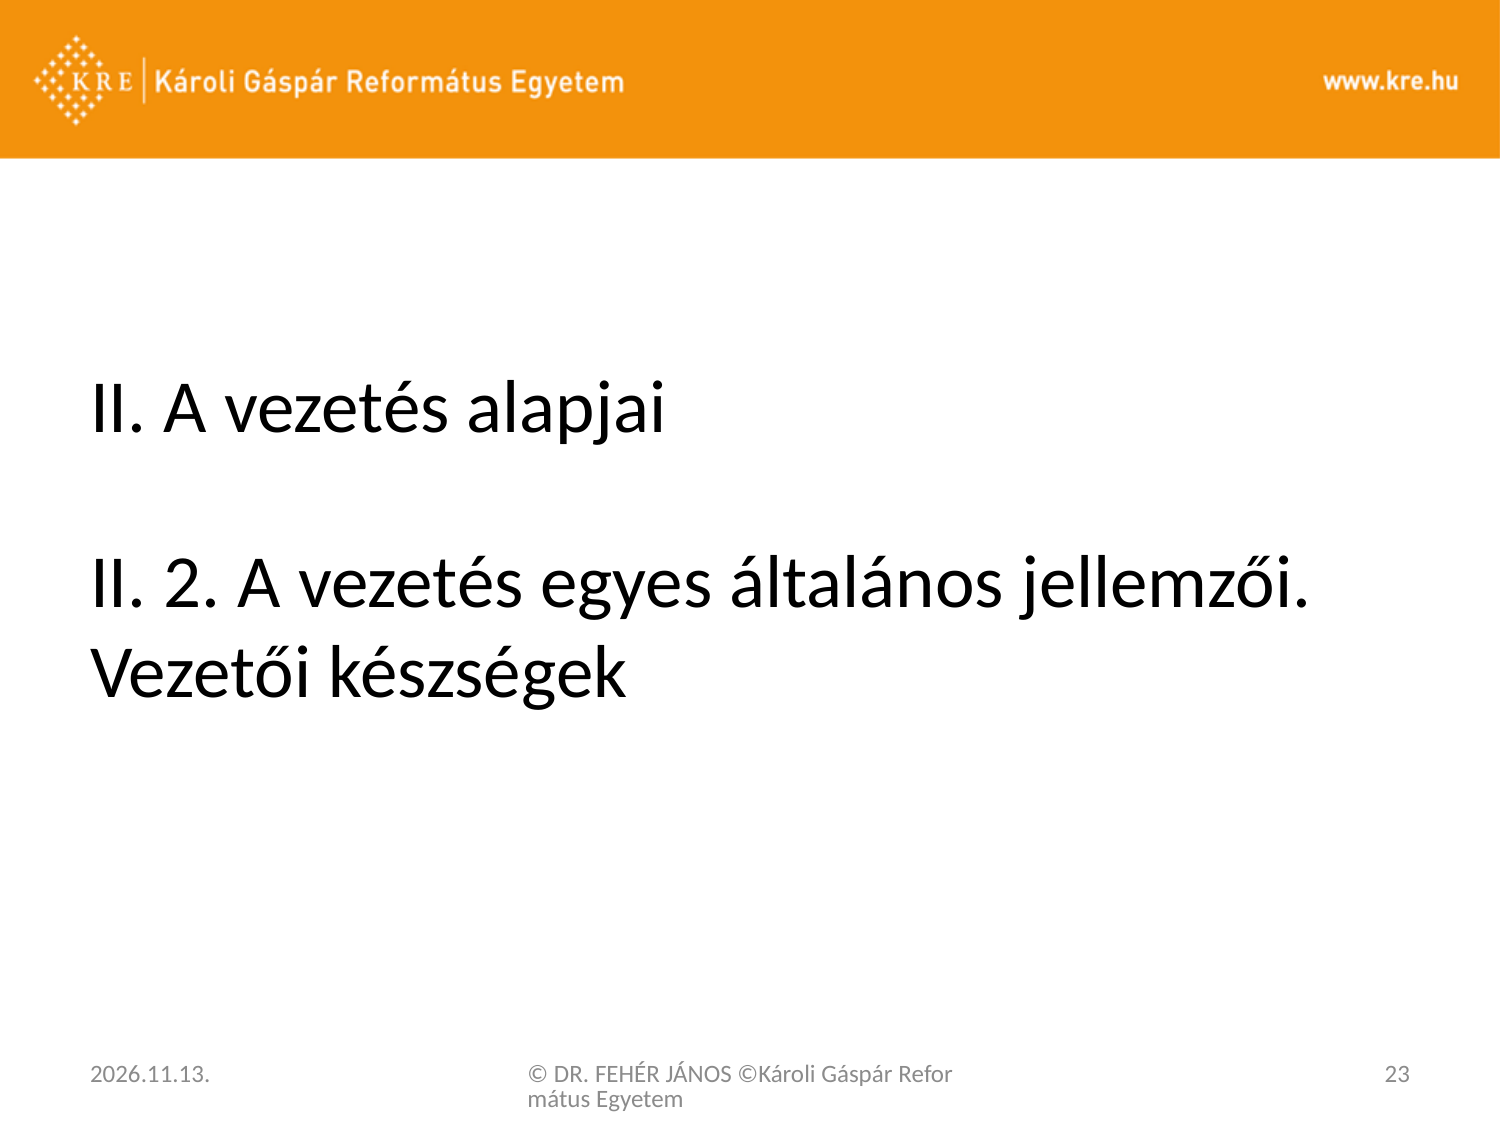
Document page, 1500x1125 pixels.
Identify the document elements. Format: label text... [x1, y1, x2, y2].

slide_number 2020. 03. 03. [75, 1042, 425, 1103]
footer © DR. FEHÉR JÁNOS ©Károli Gáspár Református Egyetem [512, 1042, 988, 1103]
list II. A vezetés alapjai II. 2. A vezetés egyes általános jellemzői. Vezetői készségek [75, 349, 1424, 1010]
picture [0, 0, 1500, 1125]
slide_number 23 [1074, 1042, 1425, 1103]
